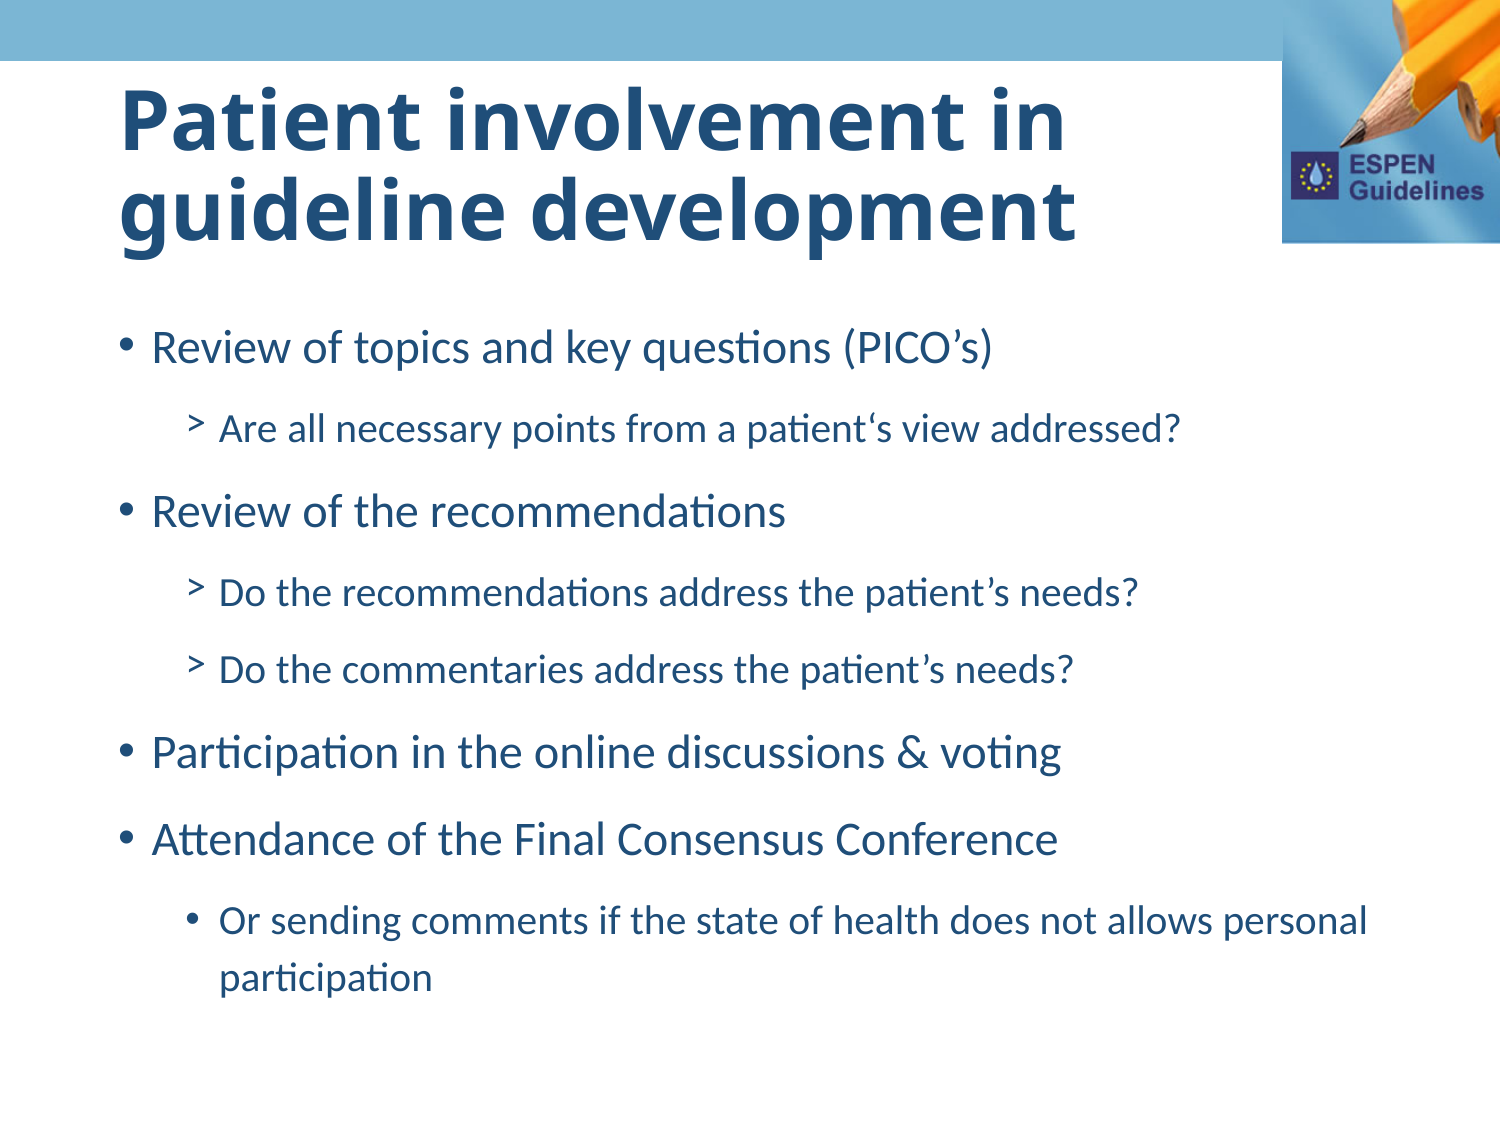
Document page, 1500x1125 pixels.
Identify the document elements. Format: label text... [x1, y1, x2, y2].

title Patient involvement in guideline development [103, 59, 1282, 278]
list Review of topics and key questions (PICO’s) Are all necessary points from a patient‘s view addressed? Review of the recommendations Do the recommendations address the patient’s needs? Do the commentaries address the patient’s needs? Participation in the online discussions & voting Attendance of the Final Consensus Conference Or sending comments if the state of health does not allows personal participation [103, 299, 1463, 1014]
picture [1282, 0, 1500, 244]
